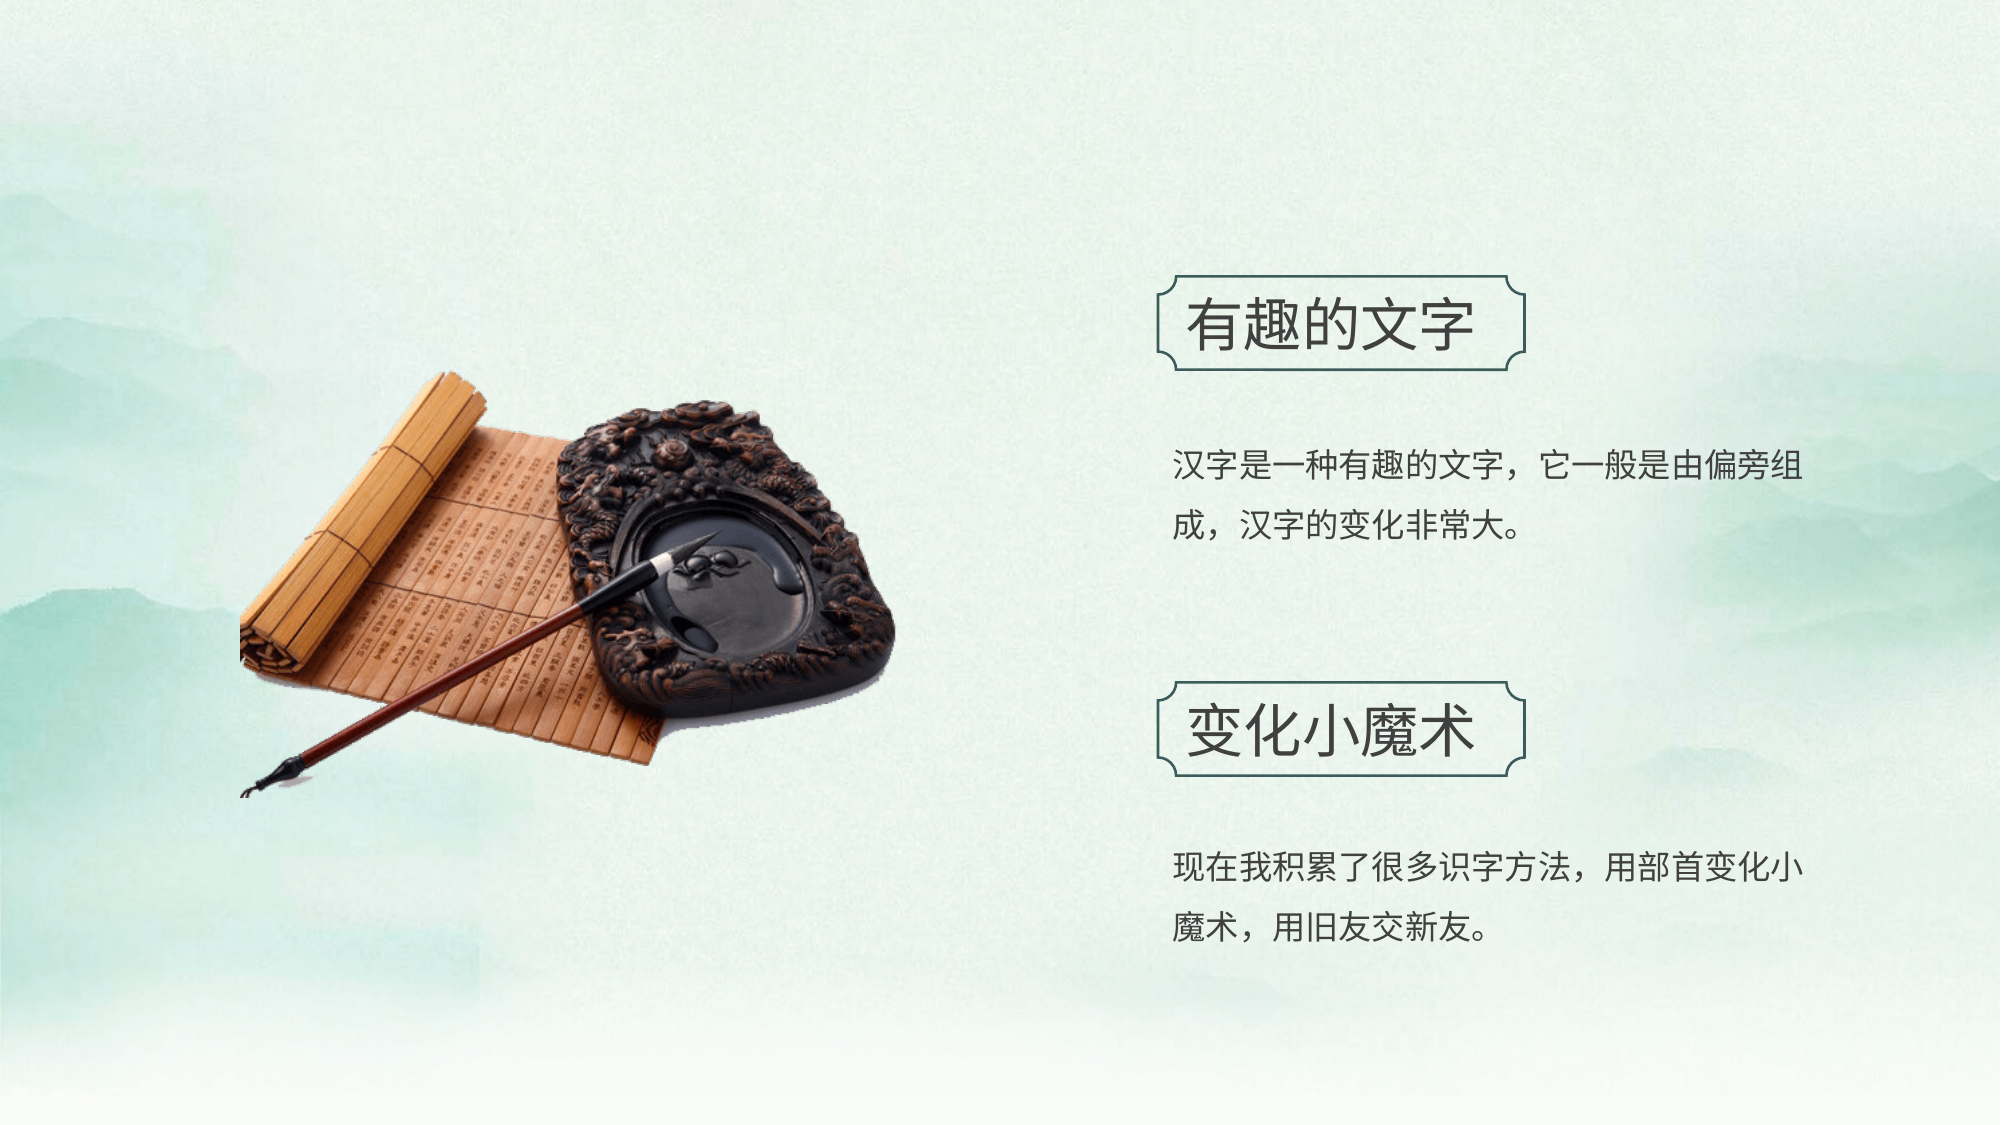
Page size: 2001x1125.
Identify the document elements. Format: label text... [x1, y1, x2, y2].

picture [0, 0, 2000, 1125]
text_box 变化小魔术 [1156, 681, 1526, 777]
text_box 现在我积累了很多识字方法，用部首变化小魔术，用旧友交新友。 [1158, 818, 1832, 954]
text_box 有趣的文字 [1156, 275, 1526, 371]
text_box 汉字是一种有趣的文字，它一般是由偏旁组成，汉字的变化非常大。 [1158, 417, 1832, 552]
